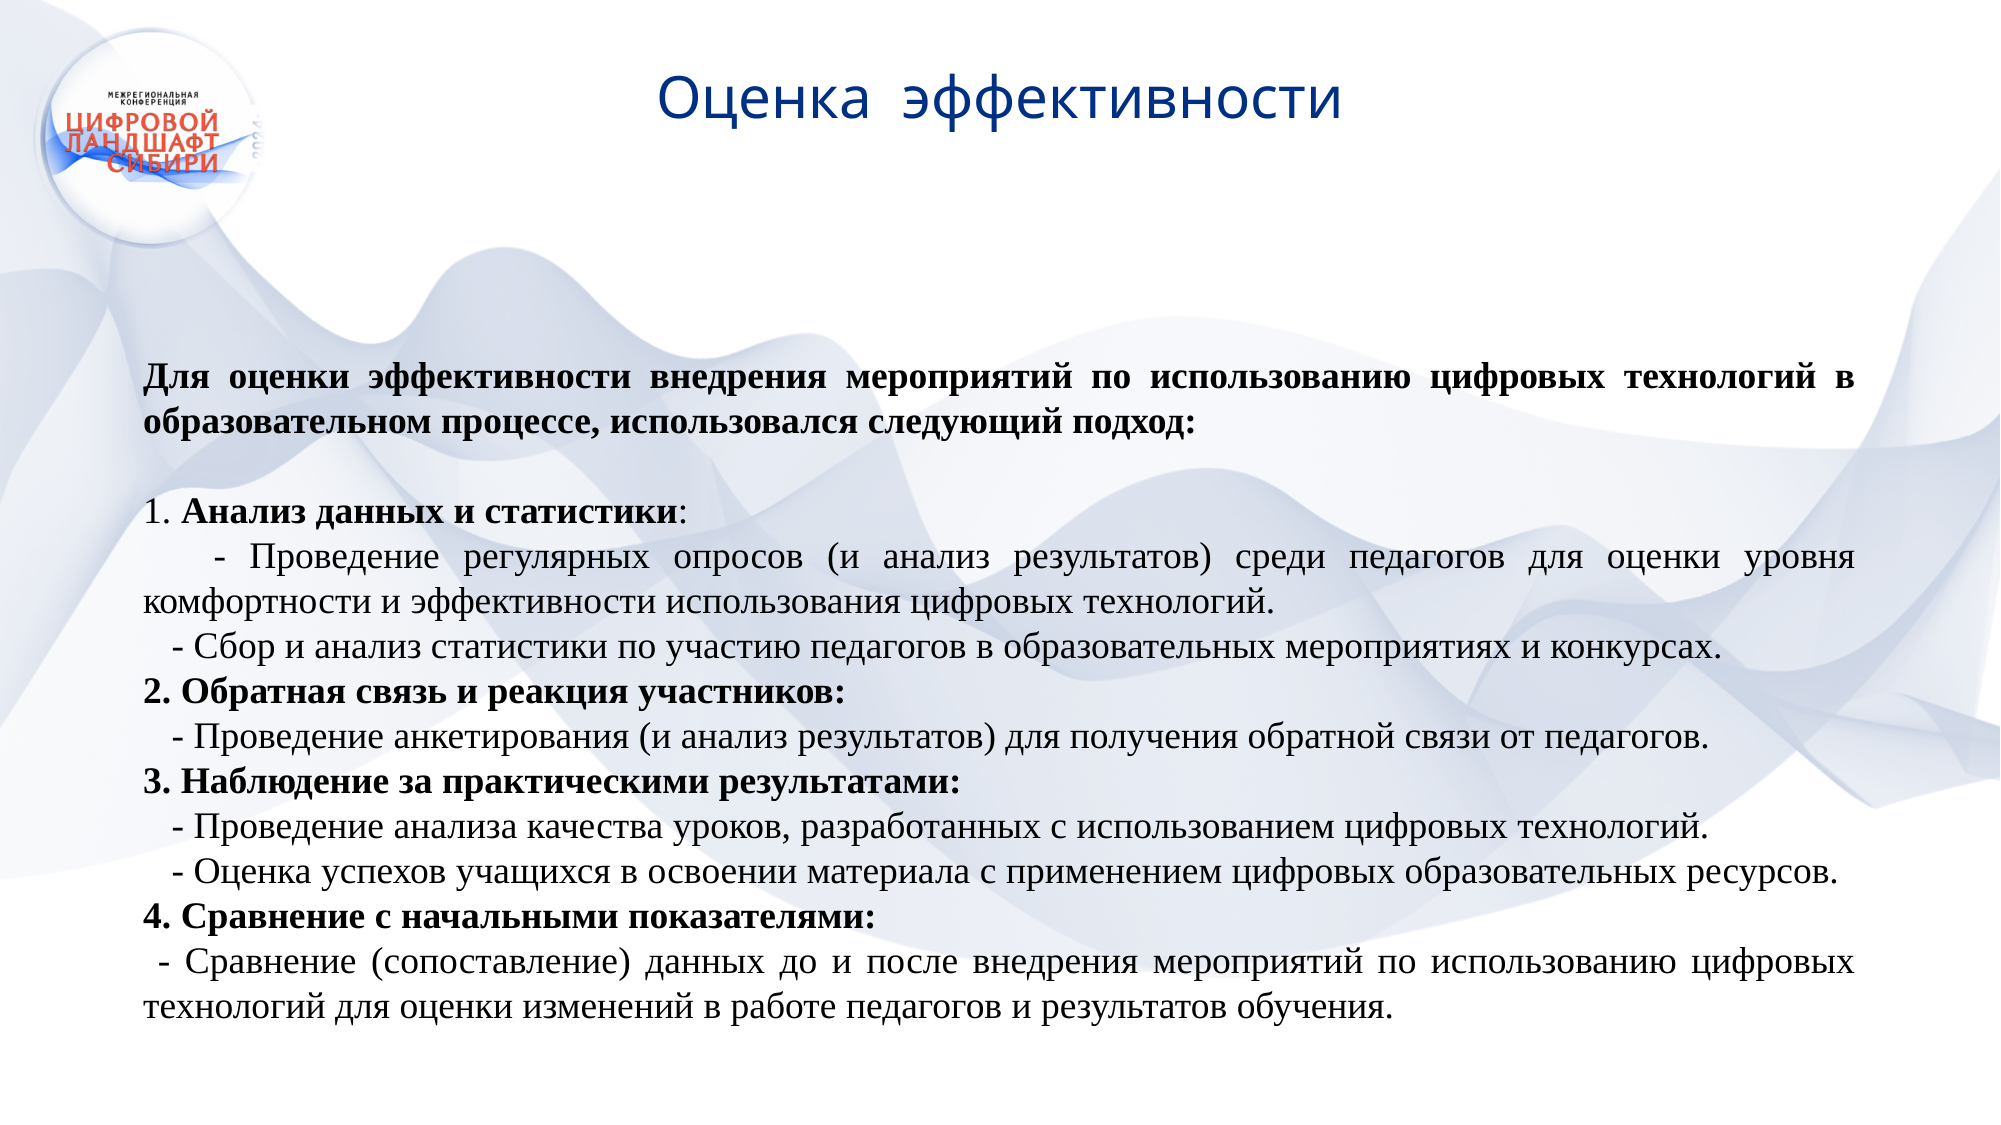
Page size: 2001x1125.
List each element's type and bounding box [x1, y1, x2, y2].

list [0, 0, 2000, 1125]
picture [25, 18, 270, 259]
